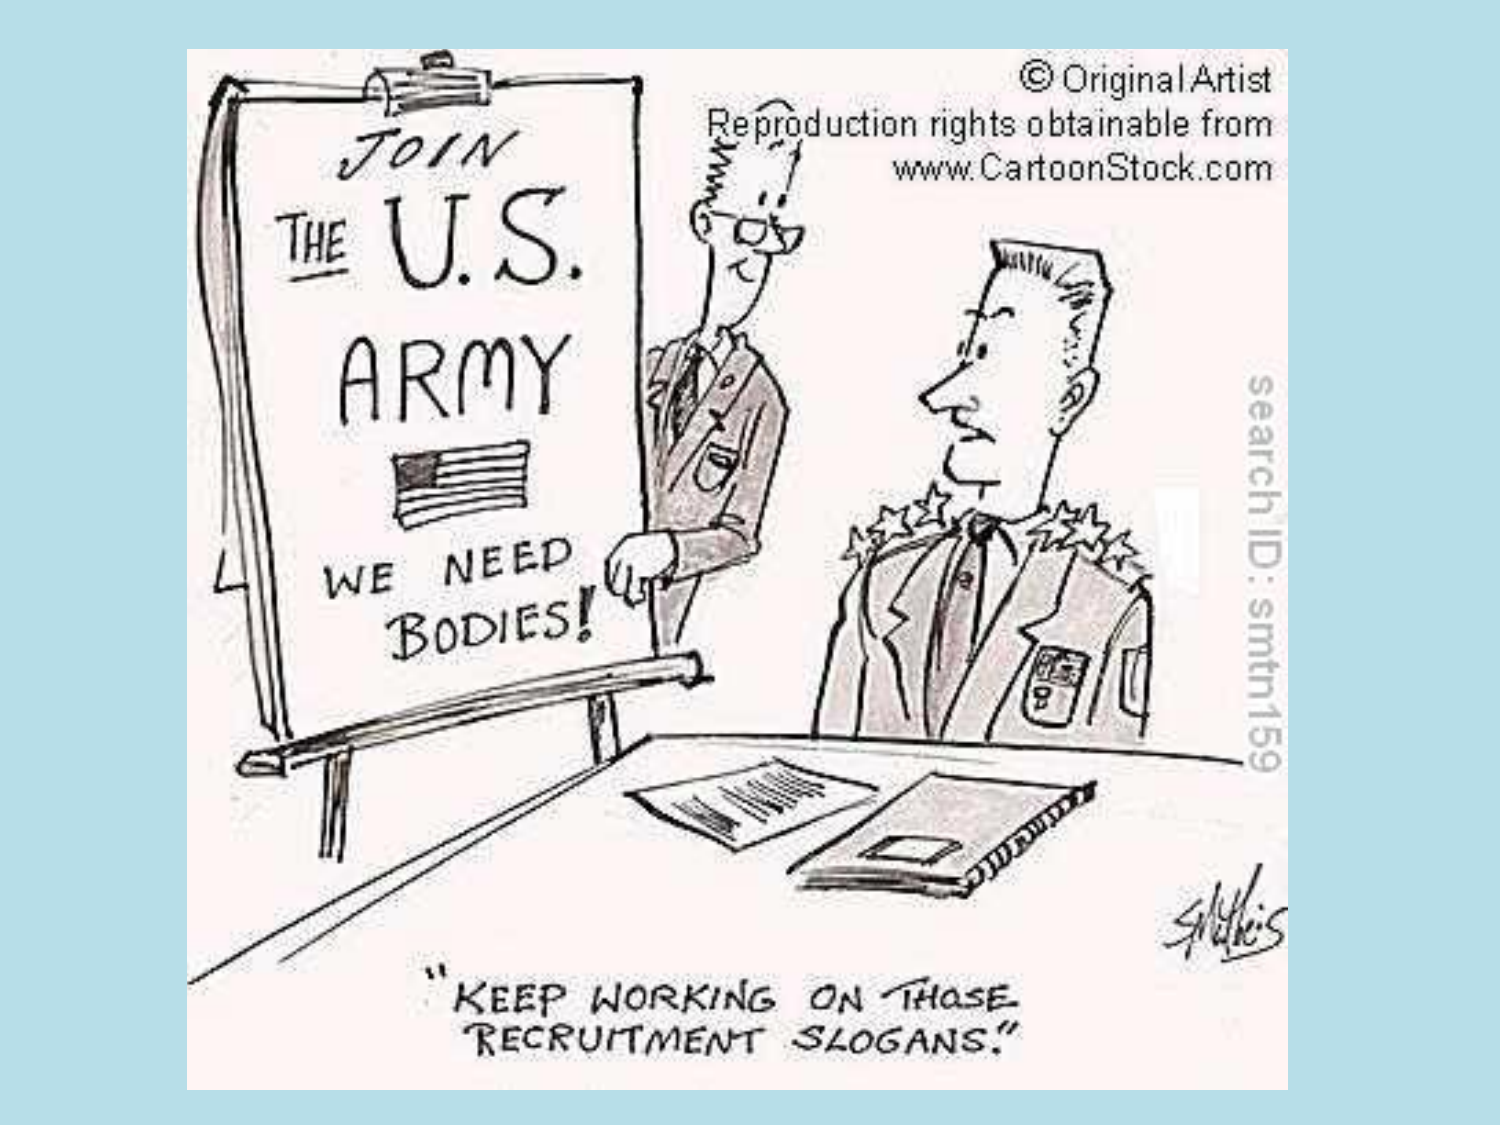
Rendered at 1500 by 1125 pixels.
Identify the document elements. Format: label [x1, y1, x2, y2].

list [187, 49, 1288, 1090]
